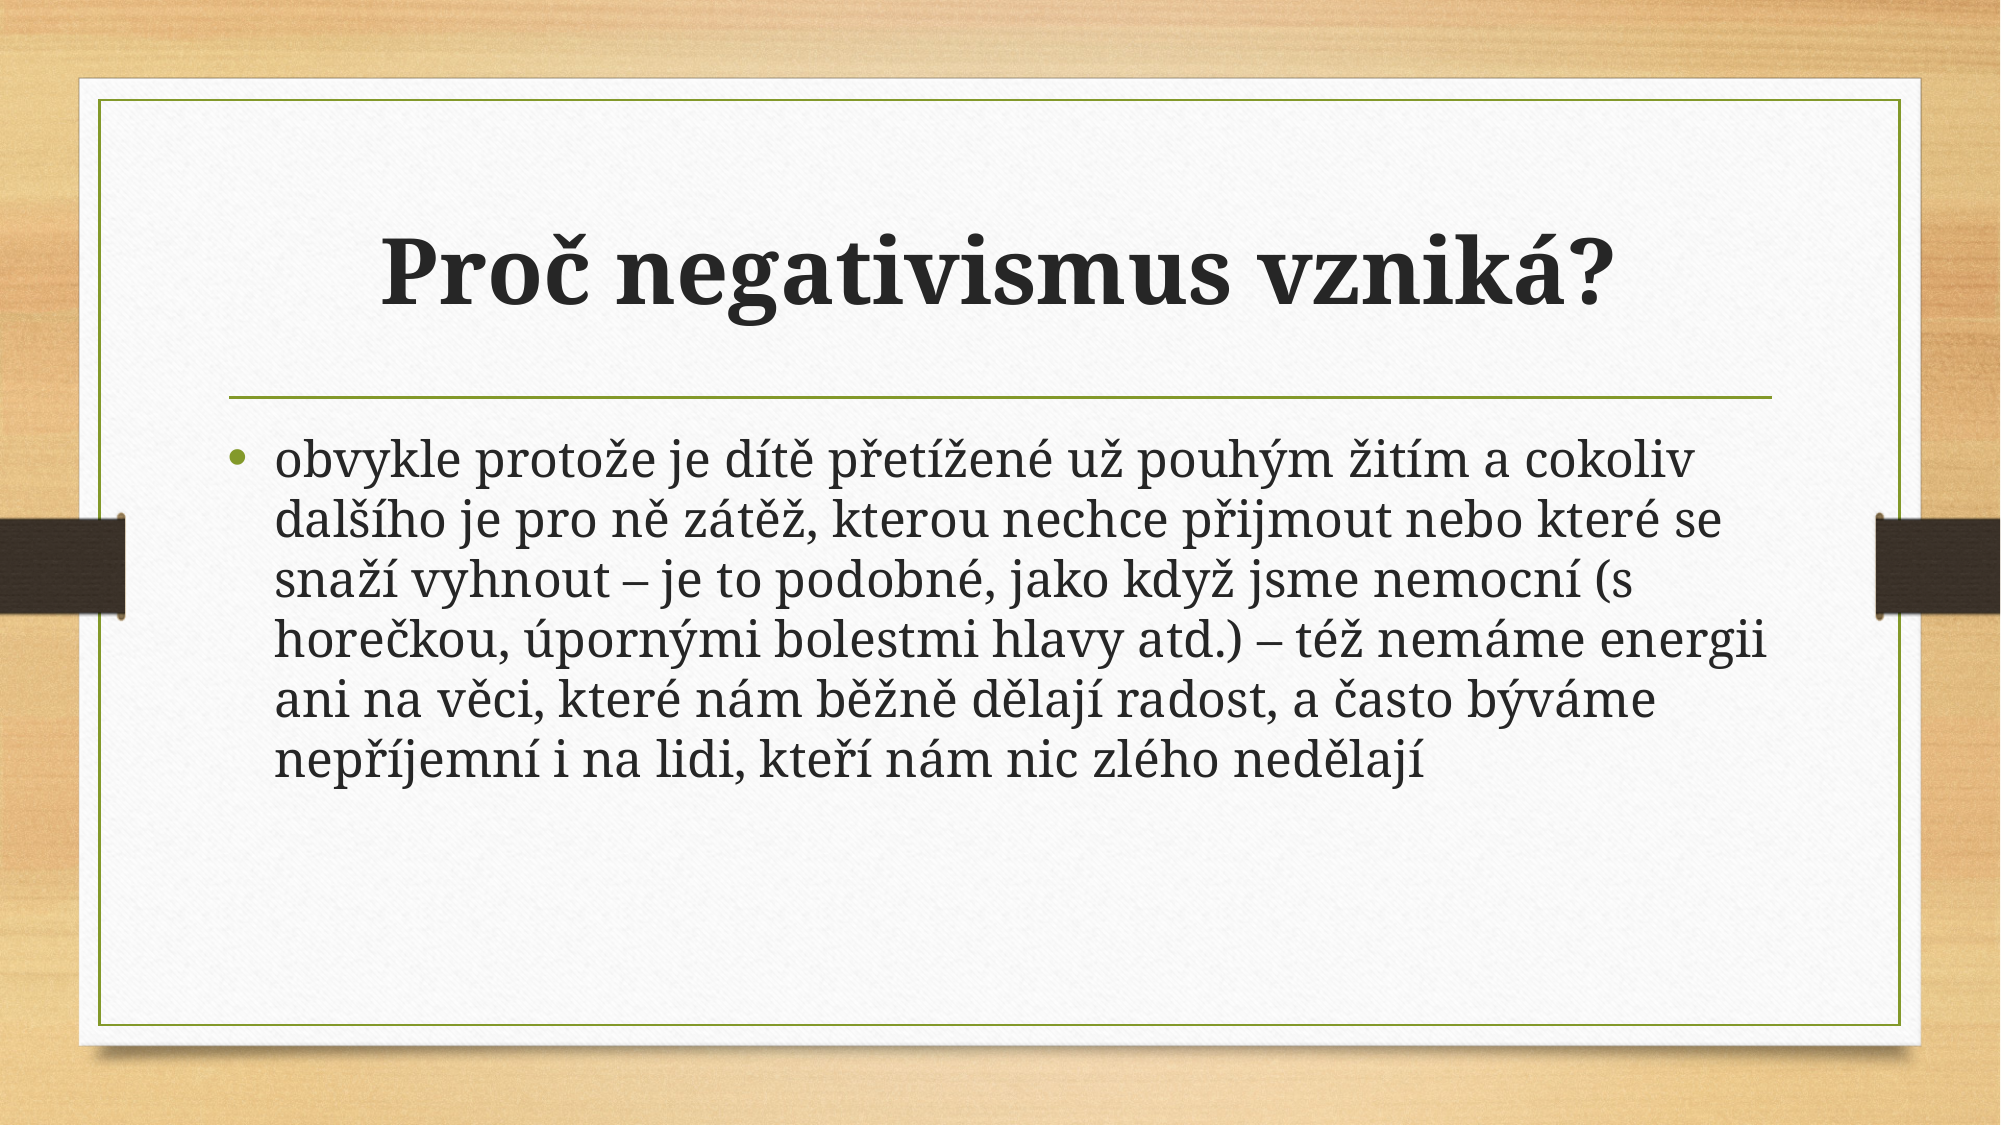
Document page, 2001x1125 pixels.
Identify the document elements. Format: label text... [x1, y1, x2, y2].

picture [0, 0, 2001, 1125]
list obvykle protože je dítě přetížené už pouhým žitím a cokoliv dalšího je pro ně zátěž, kterou nechce přijmout nebo které se snaží vyhnout – je to podobné, jako když jsme nemocní (s horečkou, úpornými bolestmi hlavy atd.) – též nemáme energii ani na věci, které nám běžně dělají radost, a často býváme nepříjemní i na lidi, kteří nám nic zlého nedělají [212, 419, 1788, 964]
title Proč negativismus vzniká? [212, 161, 1788, 375]
